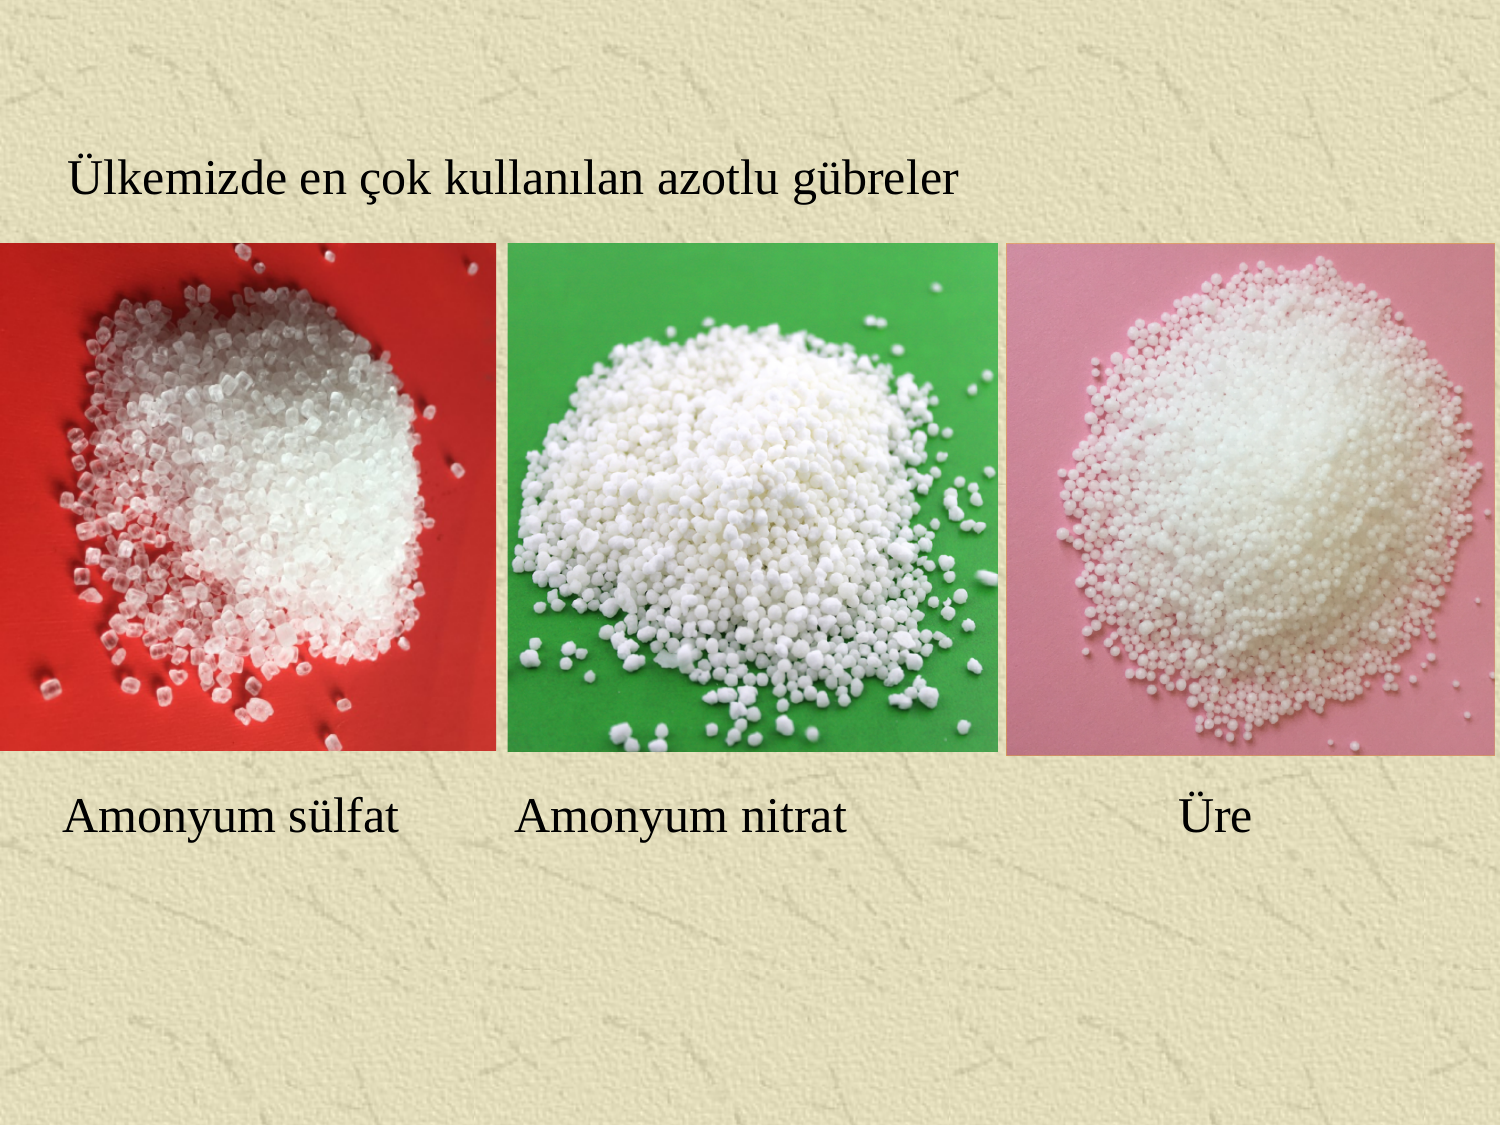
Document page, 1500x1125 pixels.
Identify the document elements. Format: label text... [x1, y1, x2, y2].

text_box Amonyum sülfat [47, 775, 497, 850]
text_box Üre [1163, 775, 1459, 850]
picture [0, 0, 1500, 1125]
text_box Amonyum nitrat [500, 775, 949, 850]
text_box Ülkemizde en çok kullanılan azotlu gübreler [53, 137, 1447, 212]
